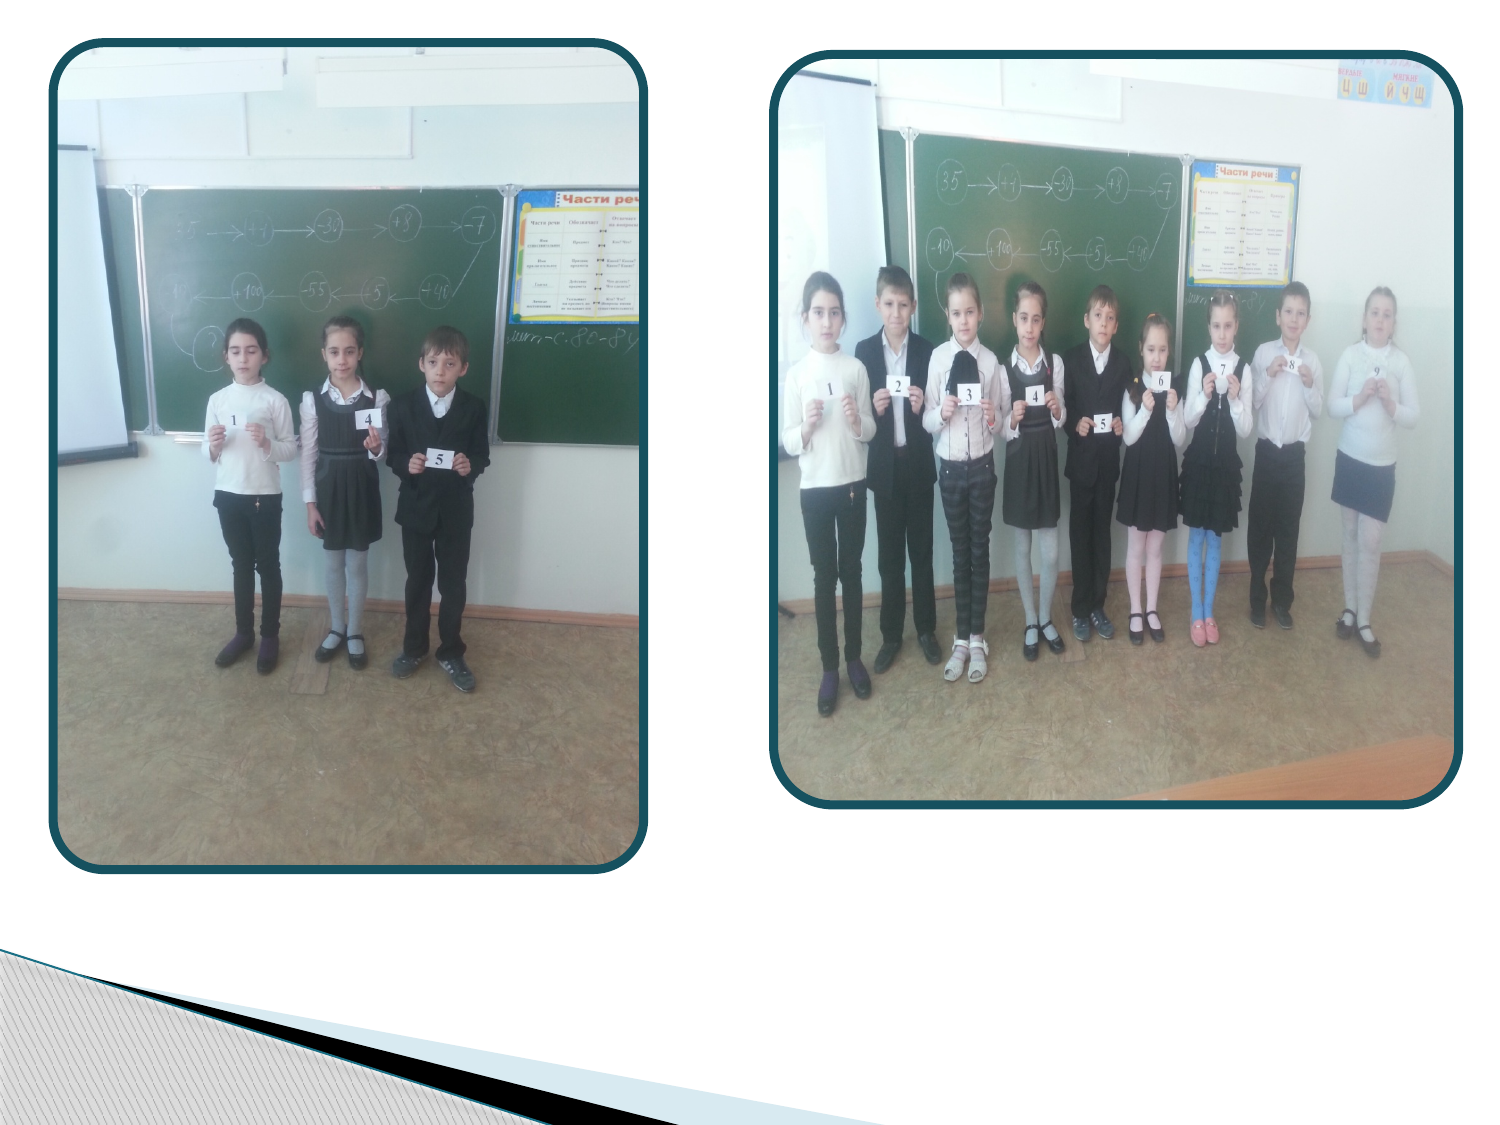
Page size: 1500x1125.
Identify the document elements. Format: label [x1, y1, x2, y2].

picture [52, 42, 644, 870]
picture [773, 54, 1459, 806]
